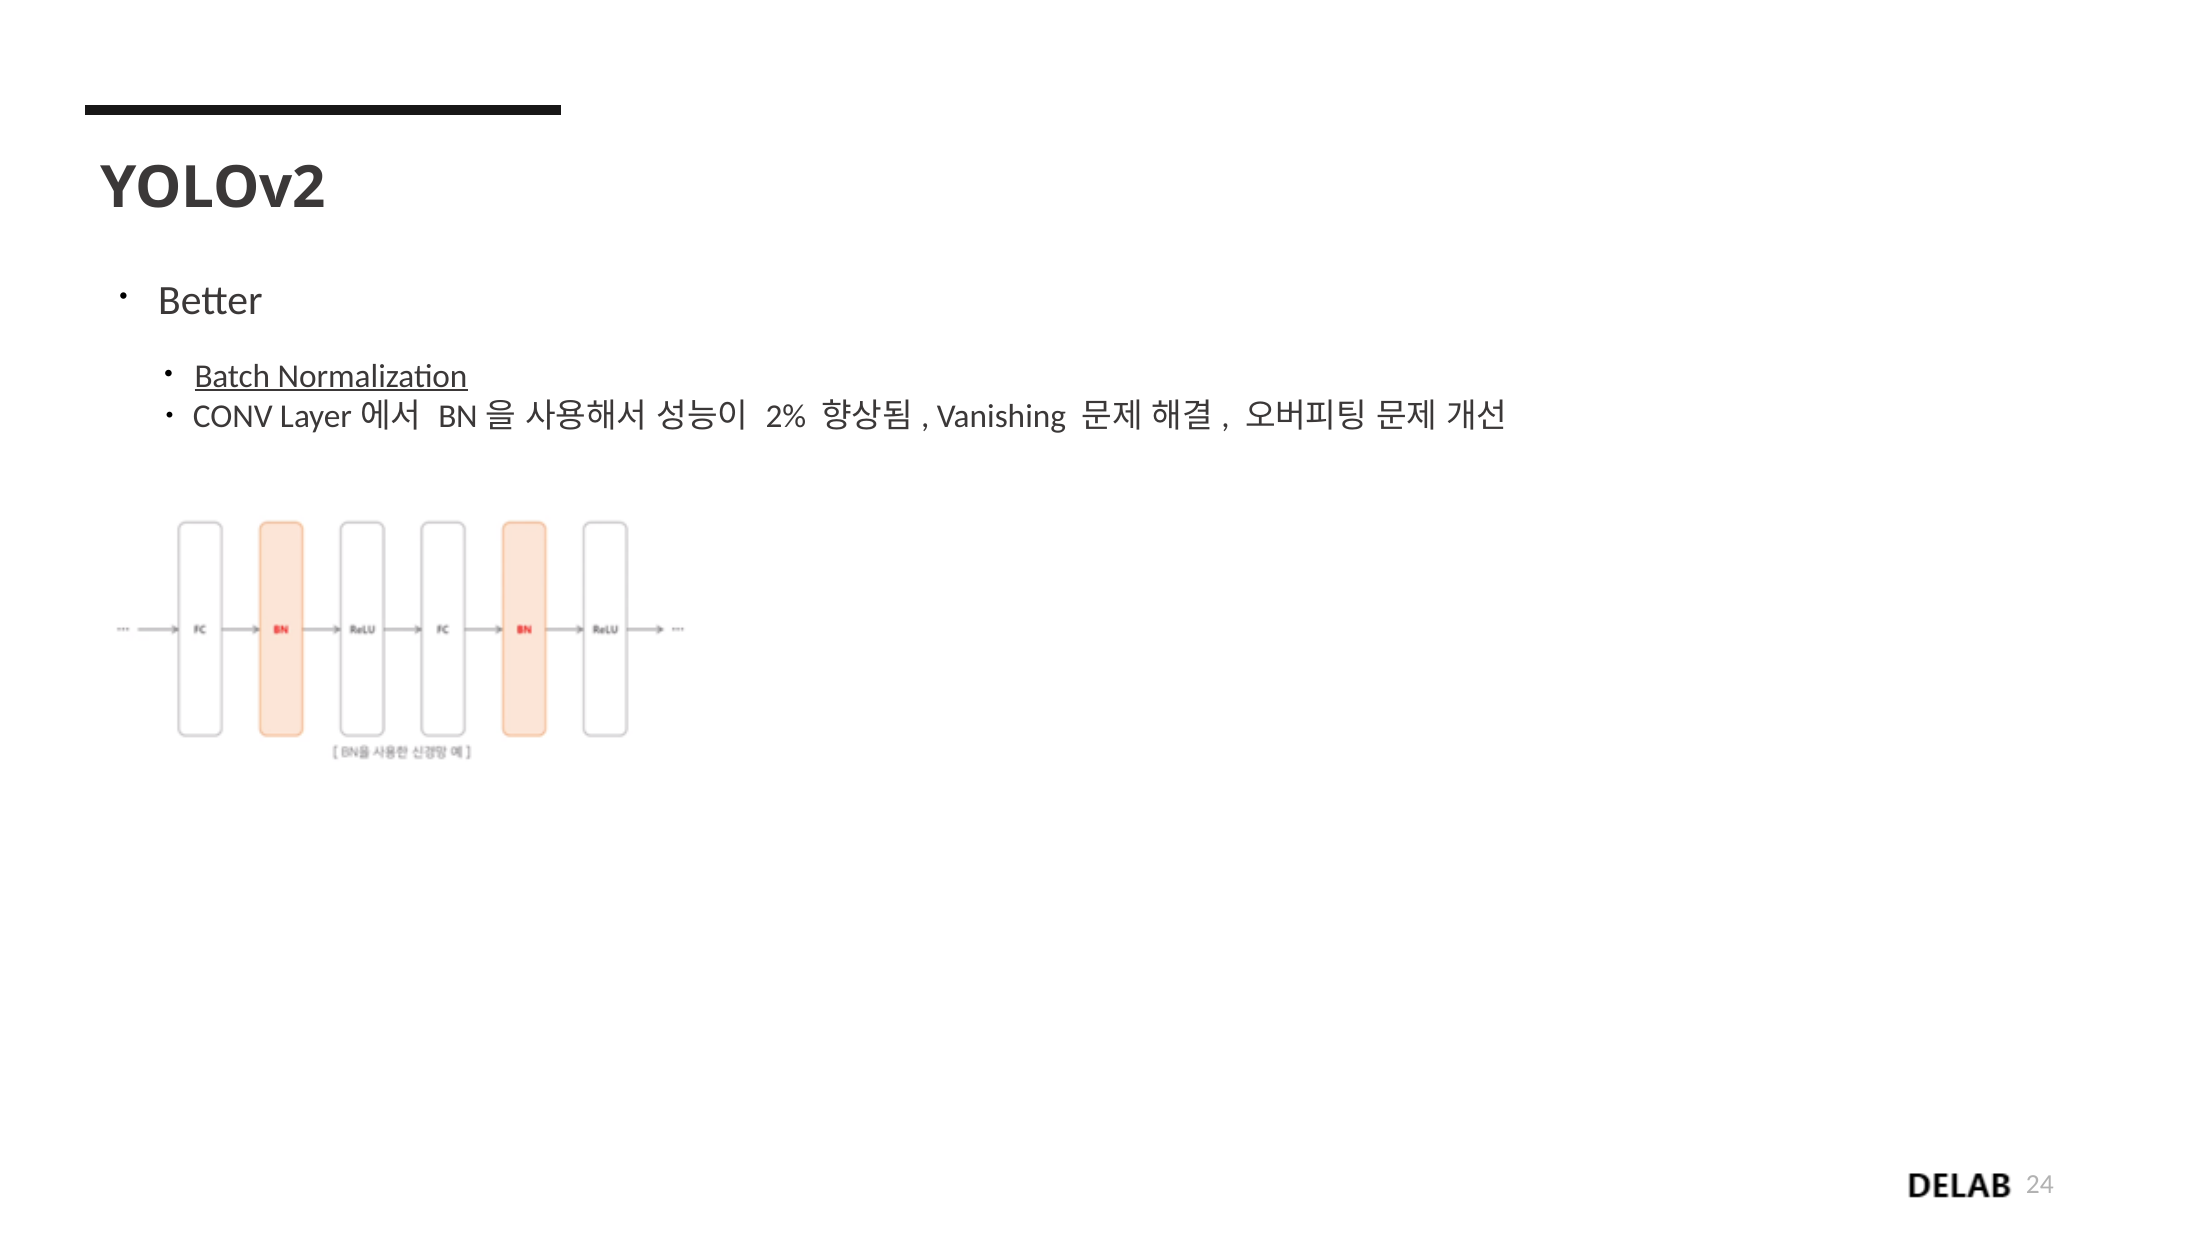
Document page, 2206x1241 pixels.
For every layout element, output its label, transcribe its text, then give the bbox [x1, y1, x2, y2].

picture [112, 504, 711, 765]
text_box YOLOv2 ㆍBetter ㆍBatch Normalization ㆍCONV Layer에서 BN을 사용해서 성능이 2% 향상됨, Vanishing 문제 해결, 오버피팅 문제 개선 [85, 142, 2084, 442]
picture [1897, 1157, 2032, 1216]
slide_number 24 [1557, 1149, 2054, 1216]
text_box [84, 105, 561, 115]
